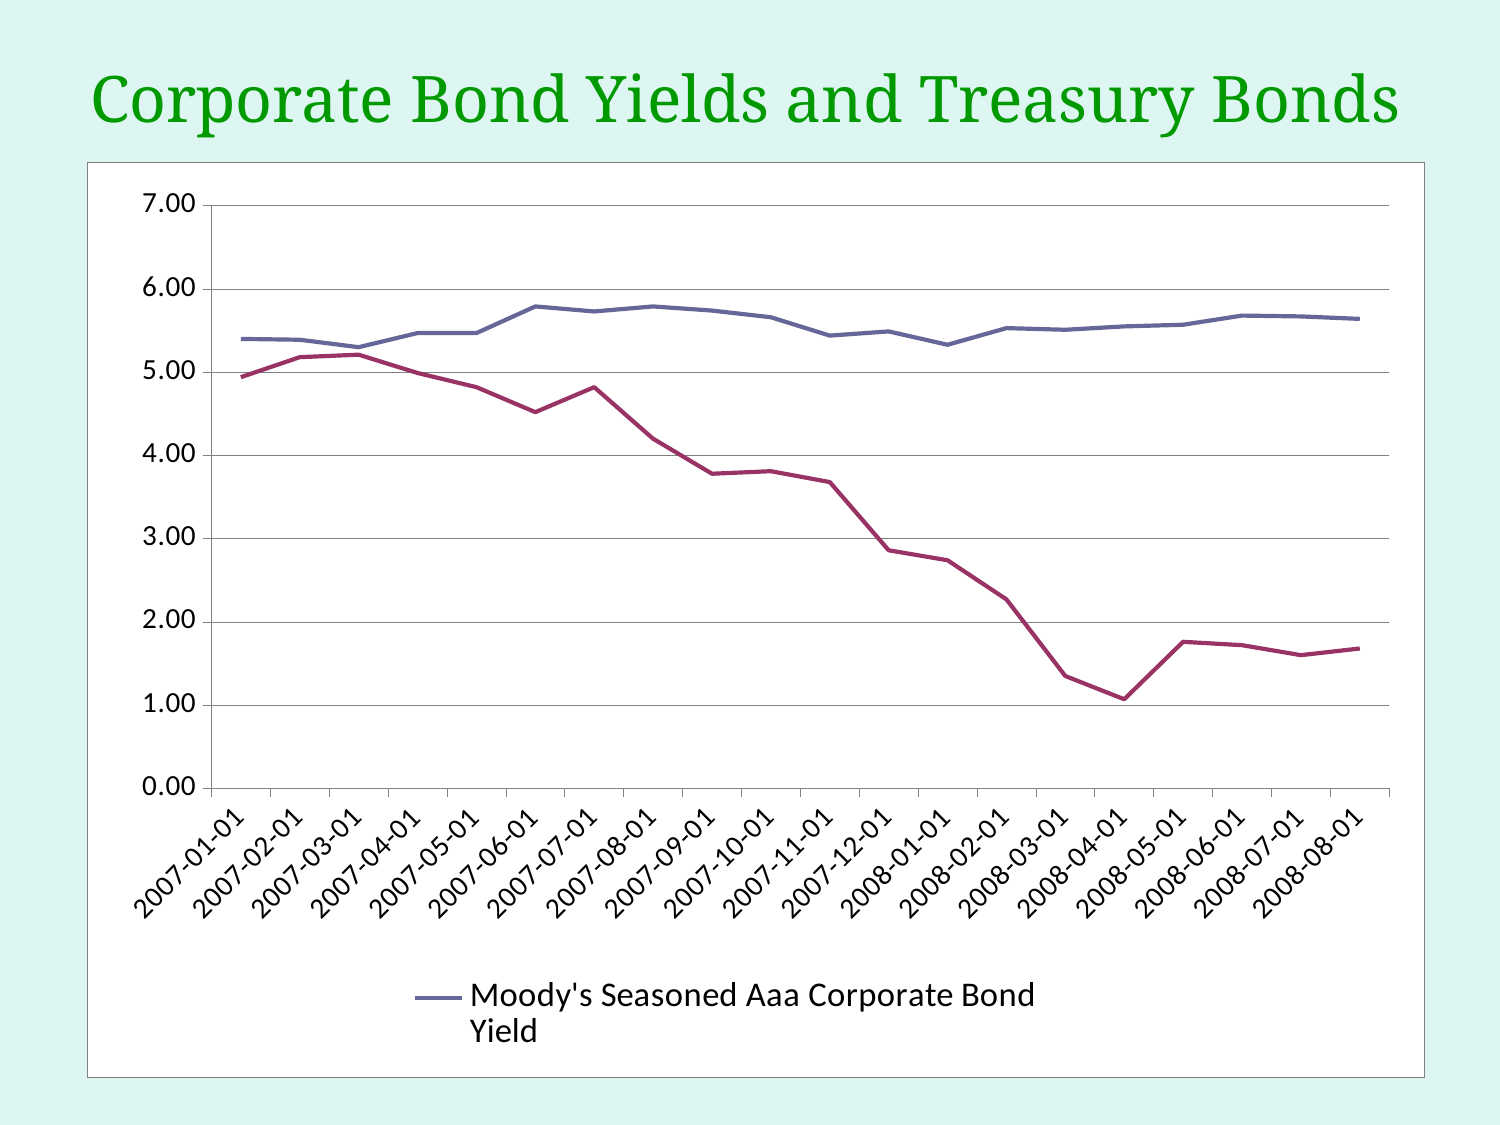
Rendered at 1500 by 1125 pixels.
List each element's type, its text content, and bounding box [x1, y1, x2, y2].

chart [87, 162, 1426, 1078]
title Corporate Bond Yields and Treasury Bonds [75, 45, 1425, 233]
